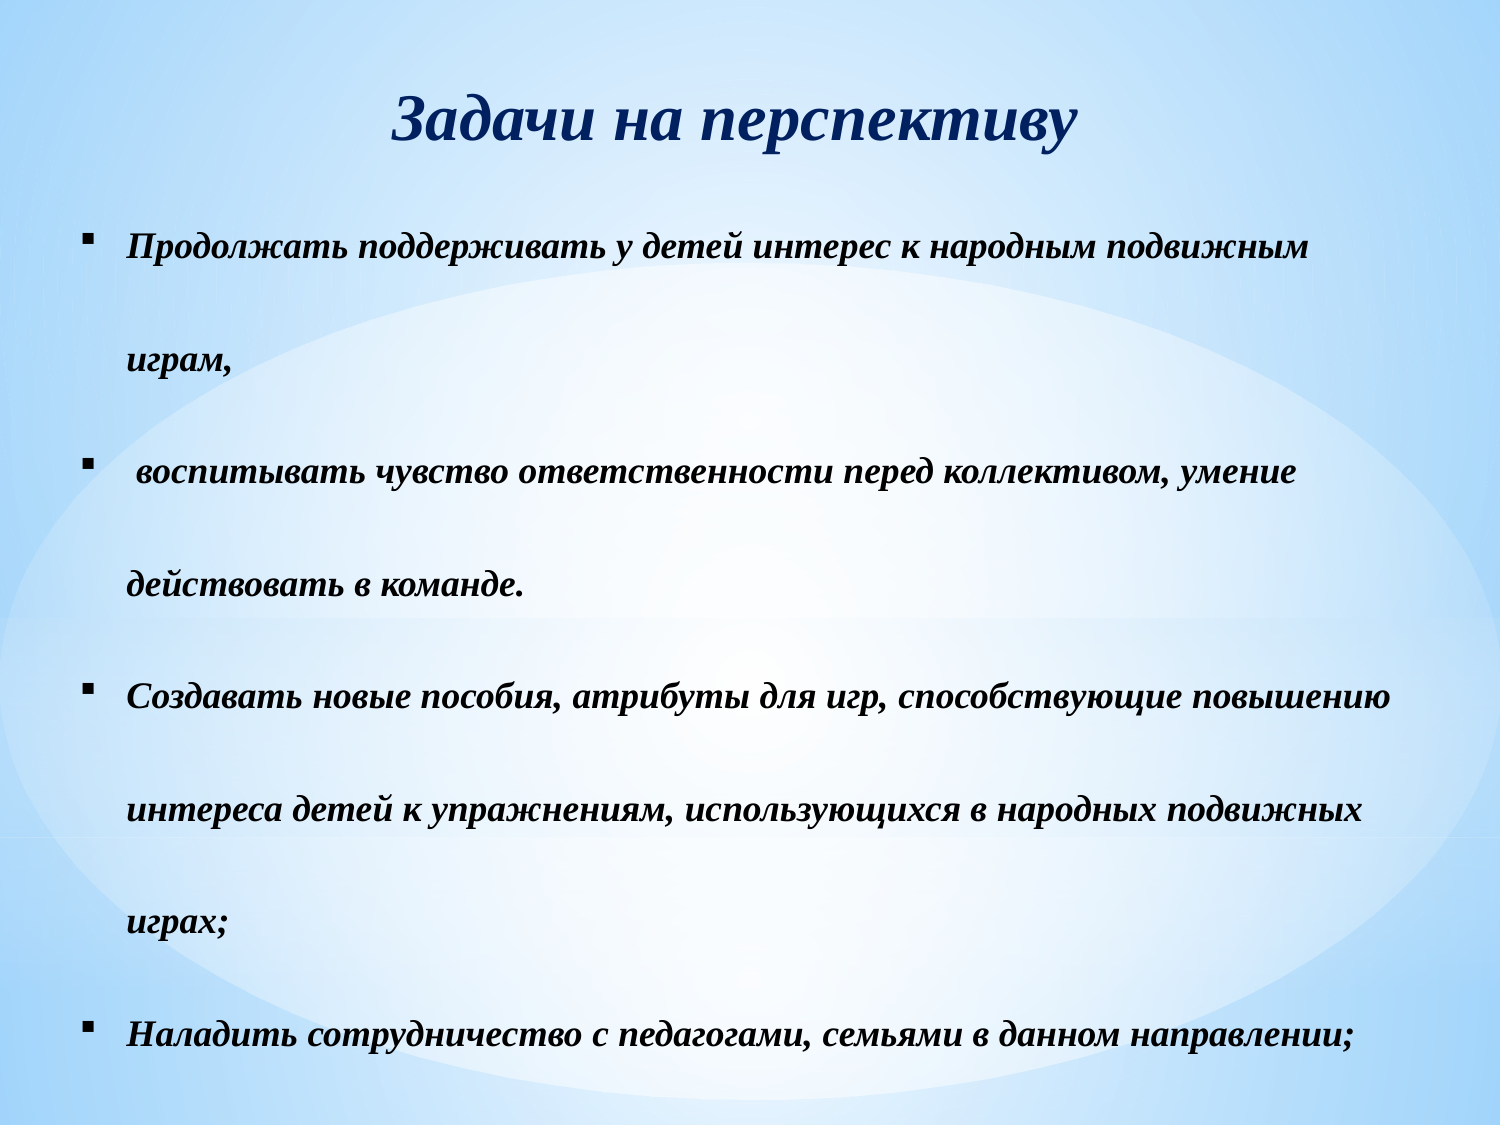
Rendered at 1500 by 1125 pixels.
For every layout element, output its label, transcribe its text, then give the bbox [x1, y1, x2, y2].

text_box Задачи на перспективу Продолжать поддерживать у детей интерес к народным подвижным играм, воспитывать чувство ответственности перед коллективом, умение действовать в команде. Создавать новые пособия, атрибуты для игр, способствующие повышению интереса детей к упражнениям, использующихся в народных подвижных играх; Наладить сотрудничество с педагогами, семьями в данном направлении; [64, 66, 1424, 1061]
